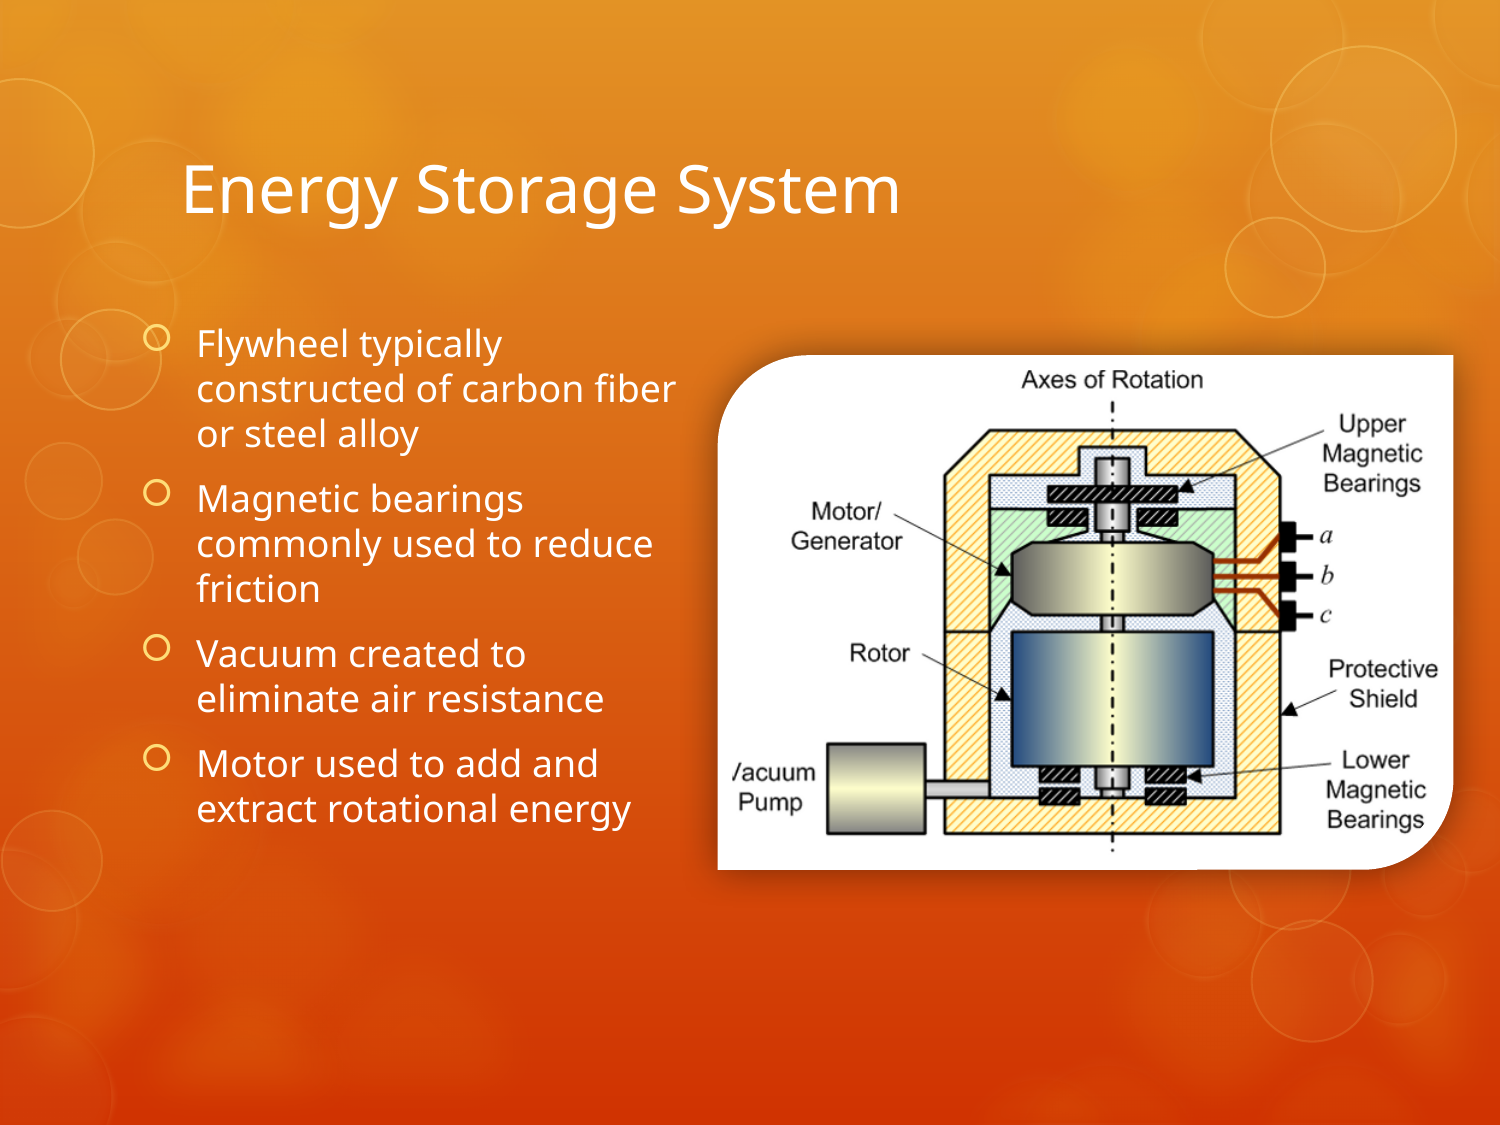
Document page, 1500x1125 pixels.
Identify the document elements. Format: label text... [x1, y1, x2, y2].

title Energy Storage System [165, 110, 1335, 263]
text_box Flywheel typically constructed of carbon fiber or steel alloy Magnetic bearings commonly used to reduce friction Vacuum created to eliminate air resistance Motor used to add and extract rotational energy [124, 312, 695, 978]
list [724, 361, 1447, 863]
